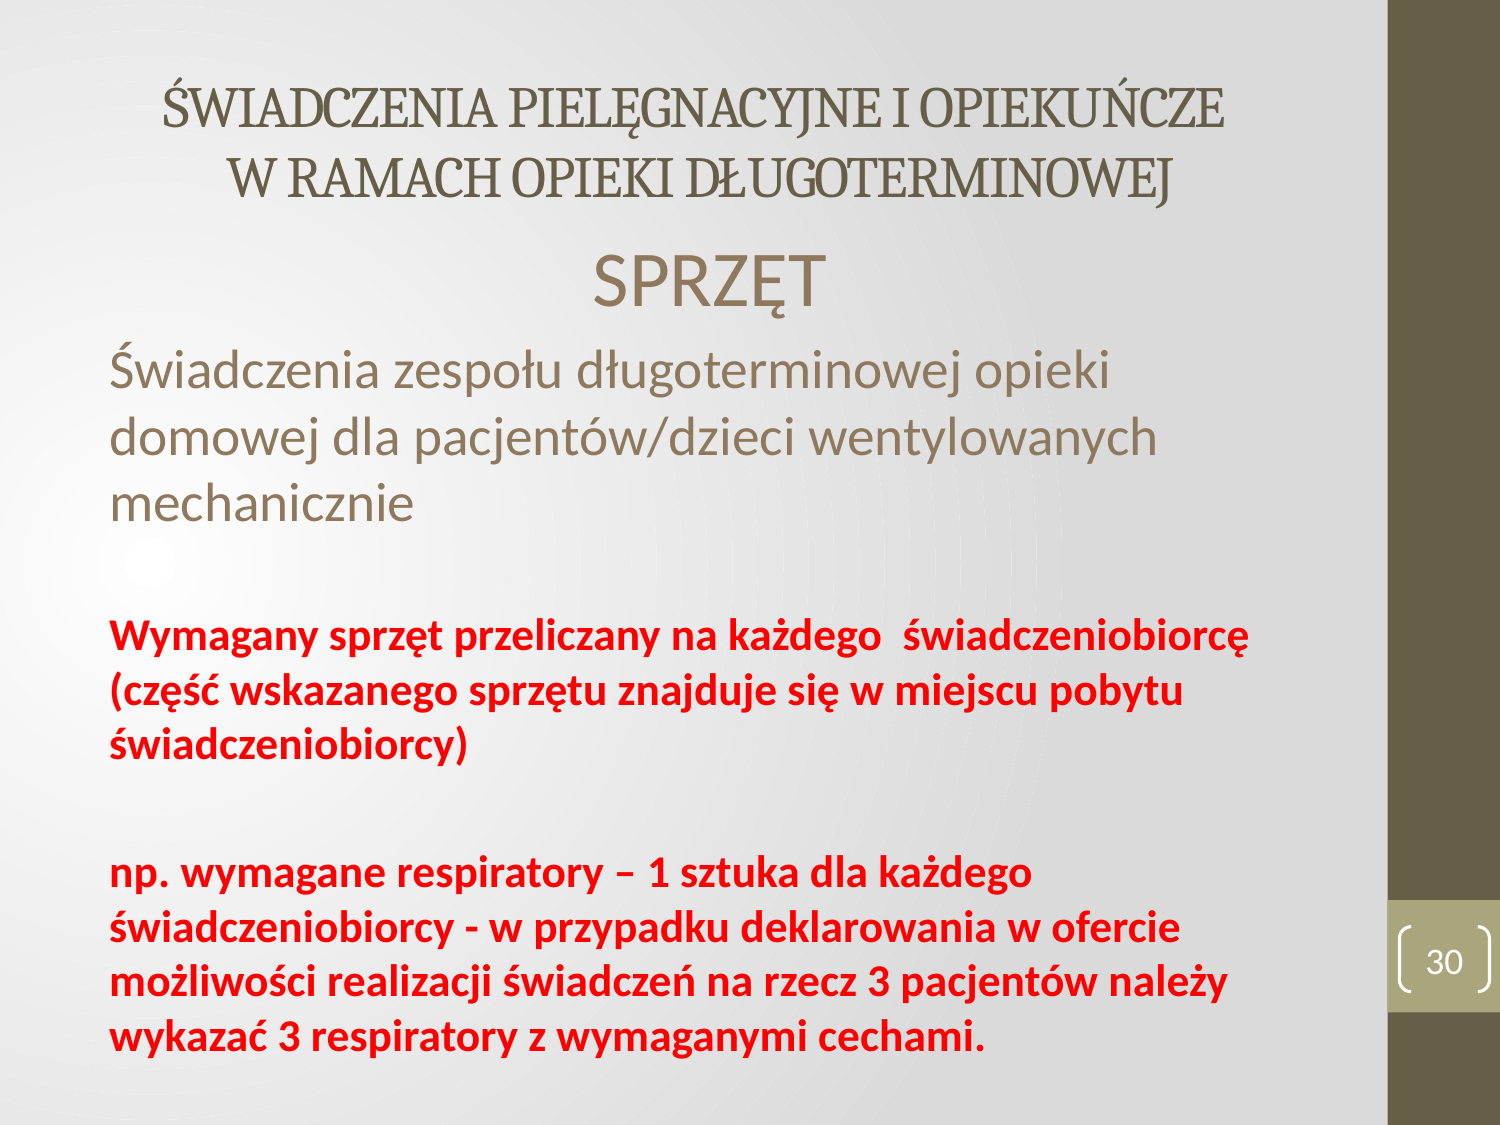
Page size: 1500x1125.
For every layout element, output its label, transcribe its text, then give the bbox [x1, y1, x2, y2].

slide_number 30 [1397, 925, 1492, 994]
list SPRZĘT Świadczenia zespołu długoterminowej opieki domowej dla pacjentów/dzieci wentylowanych mechanicznie Wymagany sprzęt przeliczany na każdego świadczeniobiorcę (część wskazanego sprzętu znajduje się w miejscu pobytu świadczeniobiorcy) np. wymagane respiratory – 1 sztuka dla każdego świadczeniobiorcy - w przypadku deklarowania w ofercie możliwości realizacji świadczeń na rzecz 3 pacjentów należy wykazać 3 respiratory z wymaganymi cechami. [75, 219, 1325, 1083]
title ŚWIADCZENIA PIELĘGNACYJNE I OPIEKUŃCZE W RAMACH OPIEKI DŁUGOTERMINOWEJ [75, 45, 1325, 219]
